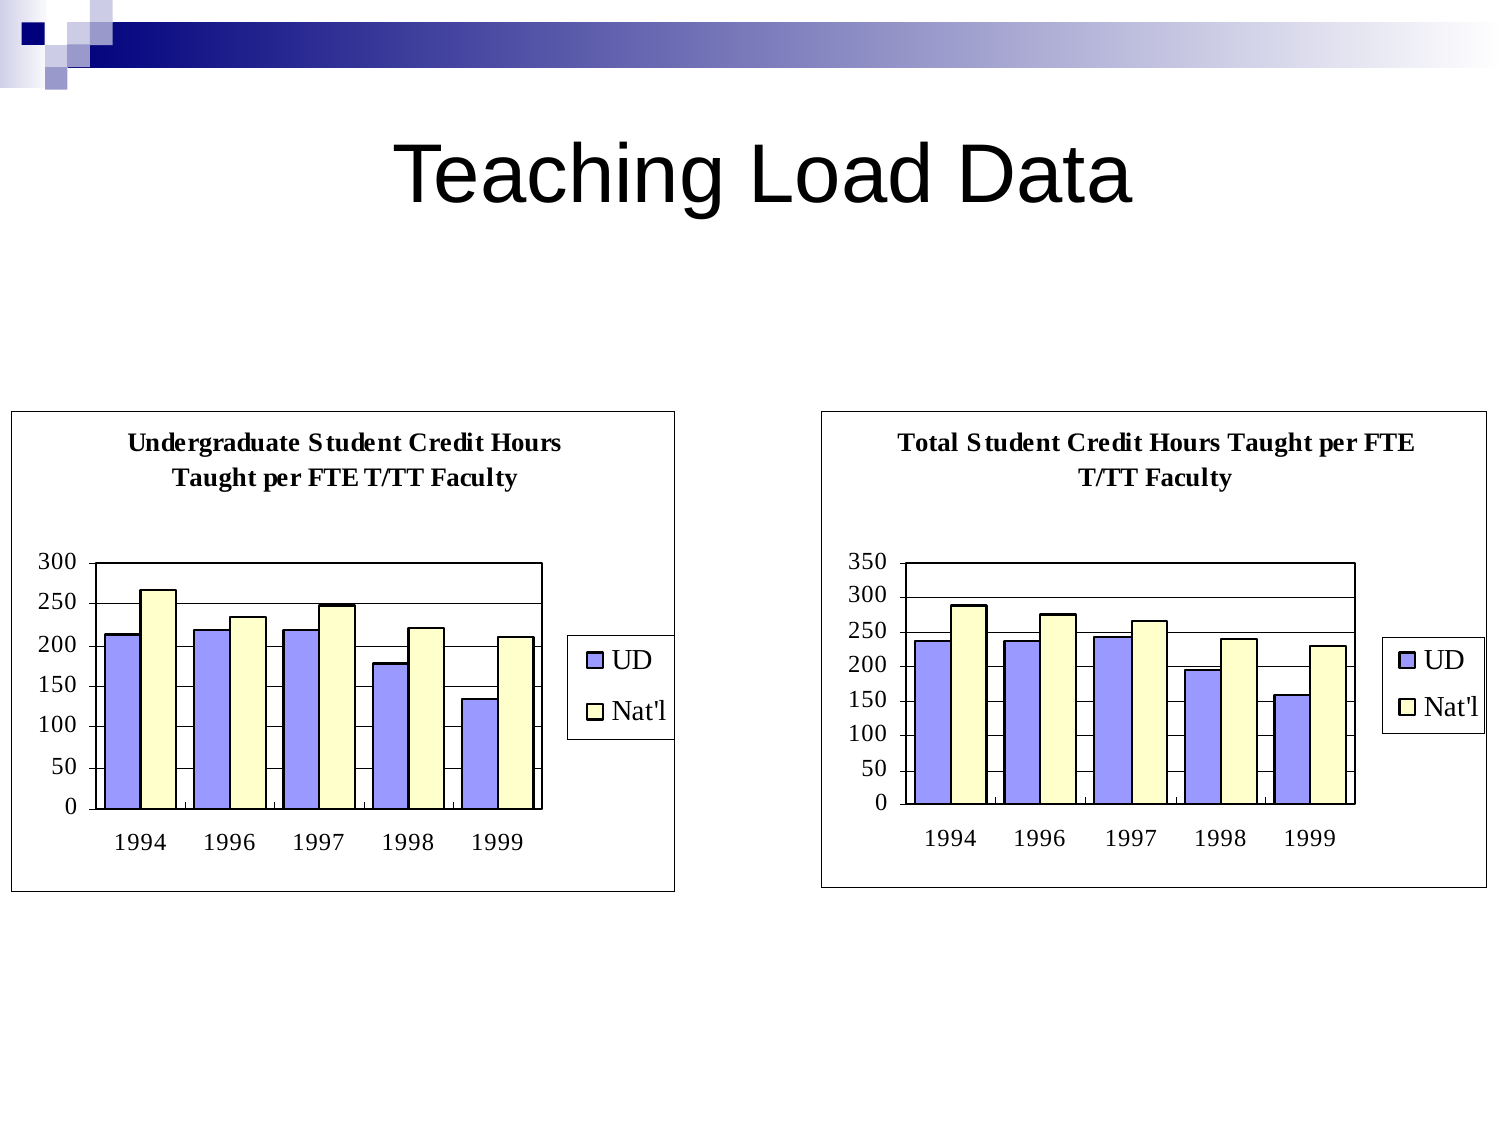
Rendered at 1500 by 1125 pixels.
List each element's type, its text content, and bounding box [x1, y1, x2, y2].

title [0, 362, 1500, 934]
text_box Teaching Load Data [87, 124, 1438, 213]
